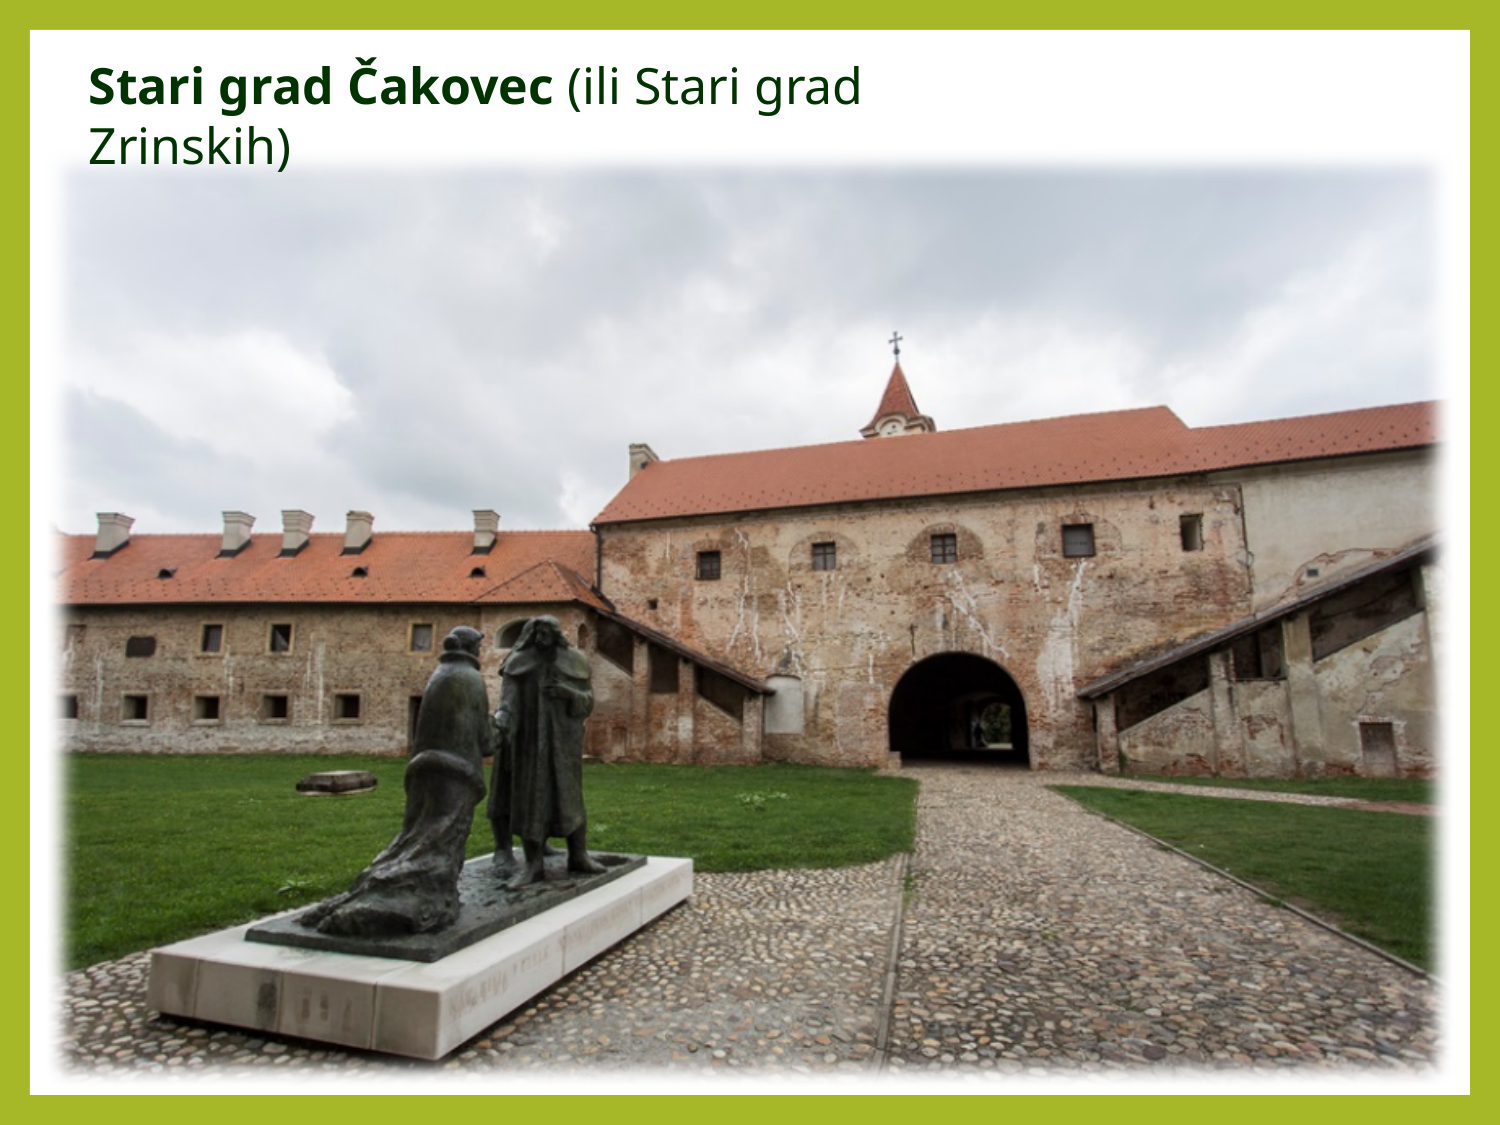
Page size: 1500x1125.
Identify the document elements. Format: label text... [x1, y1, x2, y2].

text_box Stari grad Čakovec (ili Stari grad Zrinskih) [88, 54, 998, 148]
picture [46, 148, 1454, 1087]
